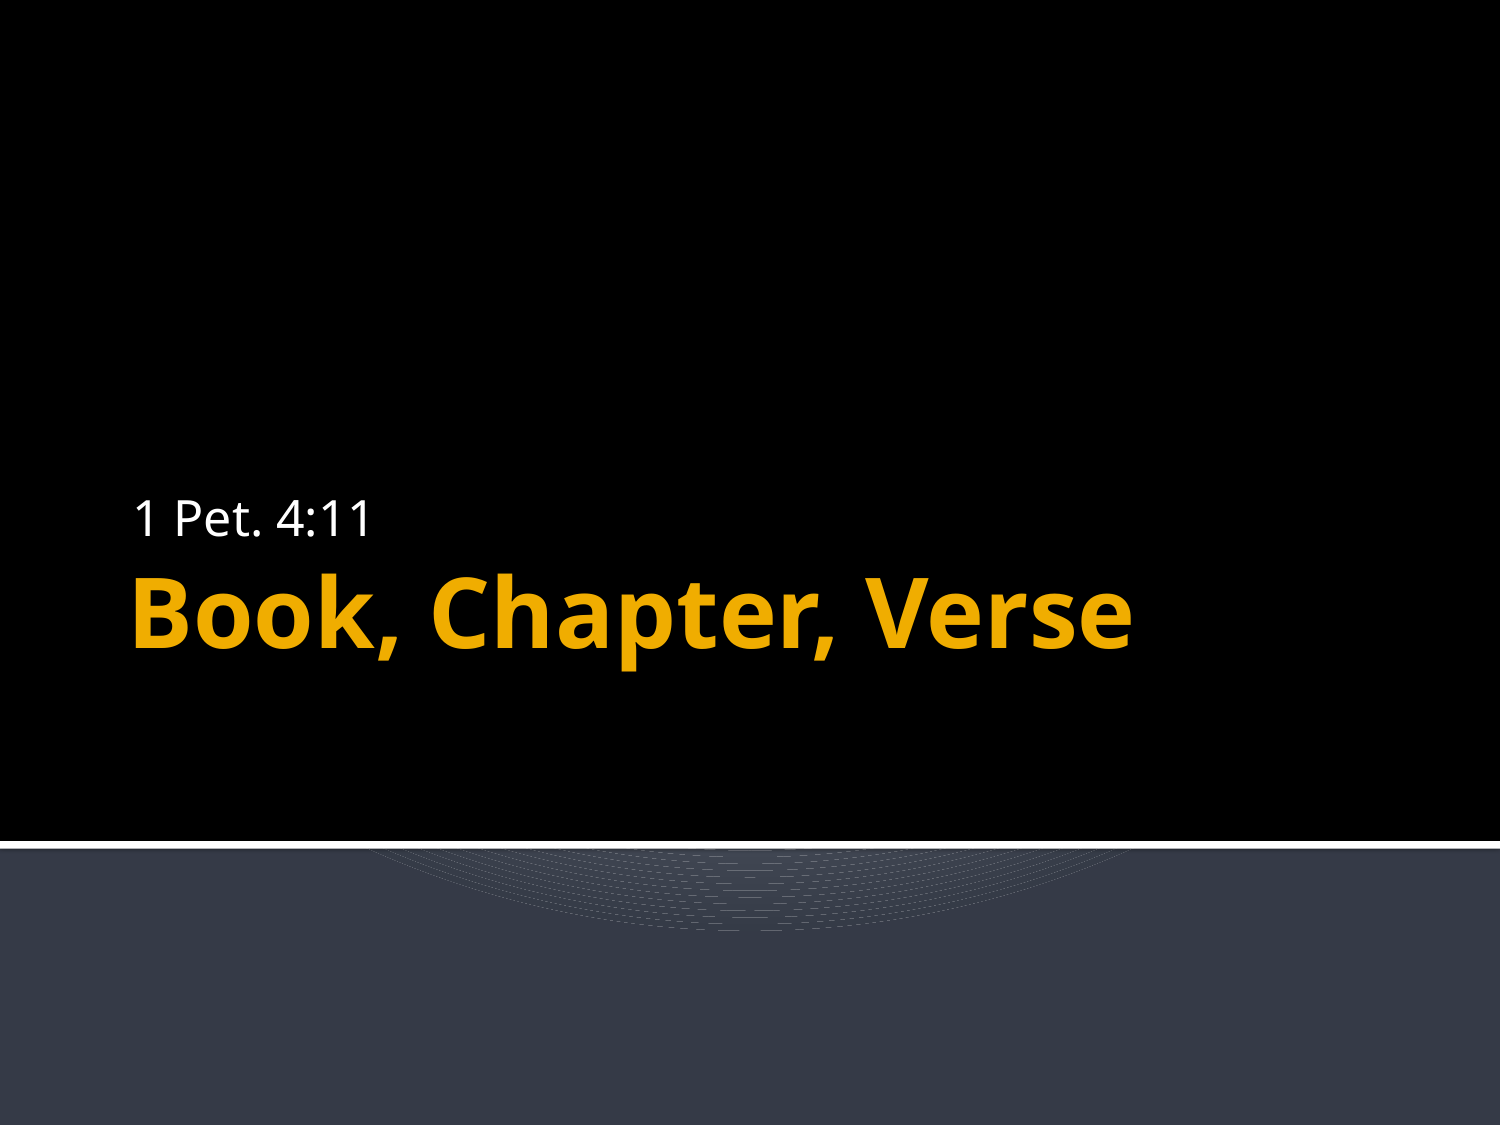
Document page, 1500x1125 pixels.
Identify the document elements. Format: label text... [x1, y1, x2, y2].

subtitle 1 Pet. 4:11 [112, 299, 1438, 546]
title Book, Chapter, Verse [112, 550, 1438, 825]
